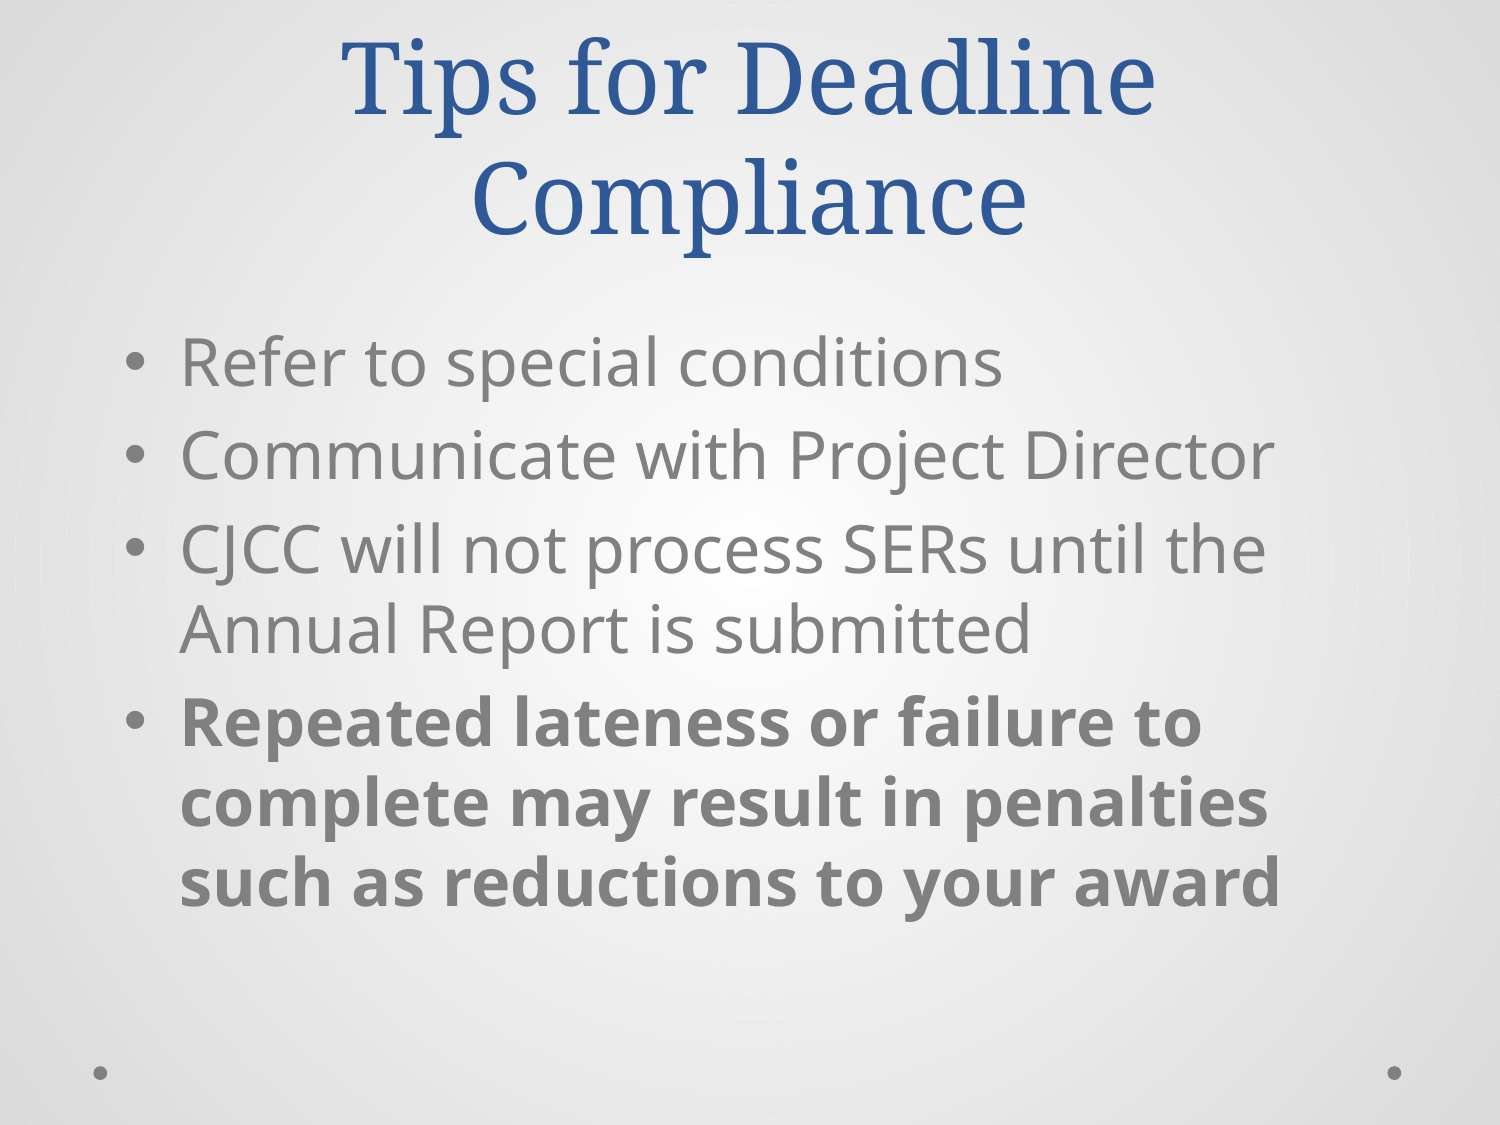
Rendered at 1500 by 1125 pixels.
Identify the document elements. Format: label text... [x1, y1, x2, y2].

text_box Refer to special conditions Communicate with Project Director CJCC will not process SERs until the Annual Report is submitted Repeated lateness or failure to complete may result in penalties such as reductions to your award [108, 312, 1372, 1052]
title Tips for Deadline Compliance [75, 0, 1425, 263]
